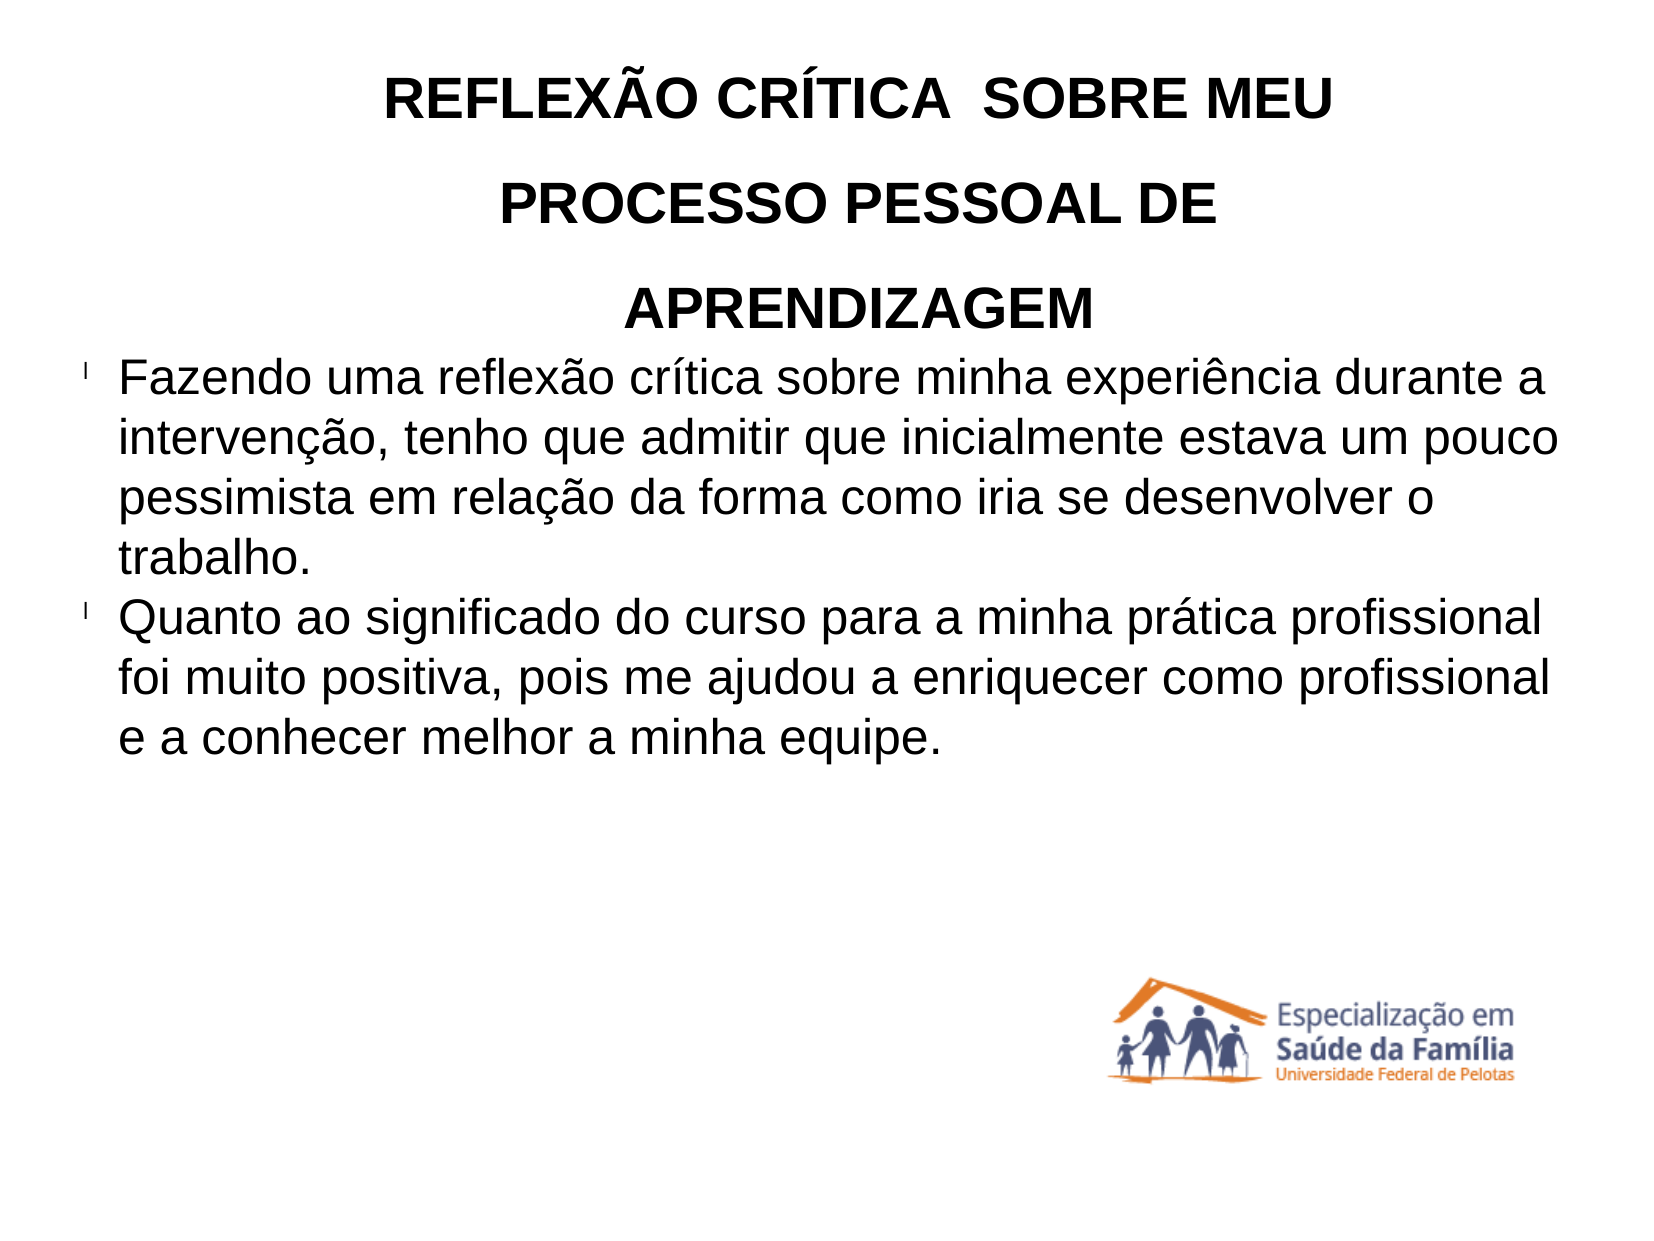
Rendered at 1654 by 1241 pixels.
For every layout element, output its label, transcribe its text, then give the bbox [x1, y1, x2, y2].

picture [1062, 957, 1554, 1105]
text_box REFLEXÃO CRÍTICA SOBRE MEU PROCESSO PESSOAL DE APRENDIZAGEM [283, 53, 1435, 299]
text_box Fazendo uma reflexão crítica sobre minha experiência durante a intervenção, tenho que admitir que inicialmente estava um pouco pessimista em relação da forma como iria se desenvolver o trabalho. Quanto ao significado do curso para a minha prática profissional foi muito positiva, pois me ajudou a enriquecer como profissional e a conhecer melhor a minha equipe. [82, 299, 1571, 1019]
